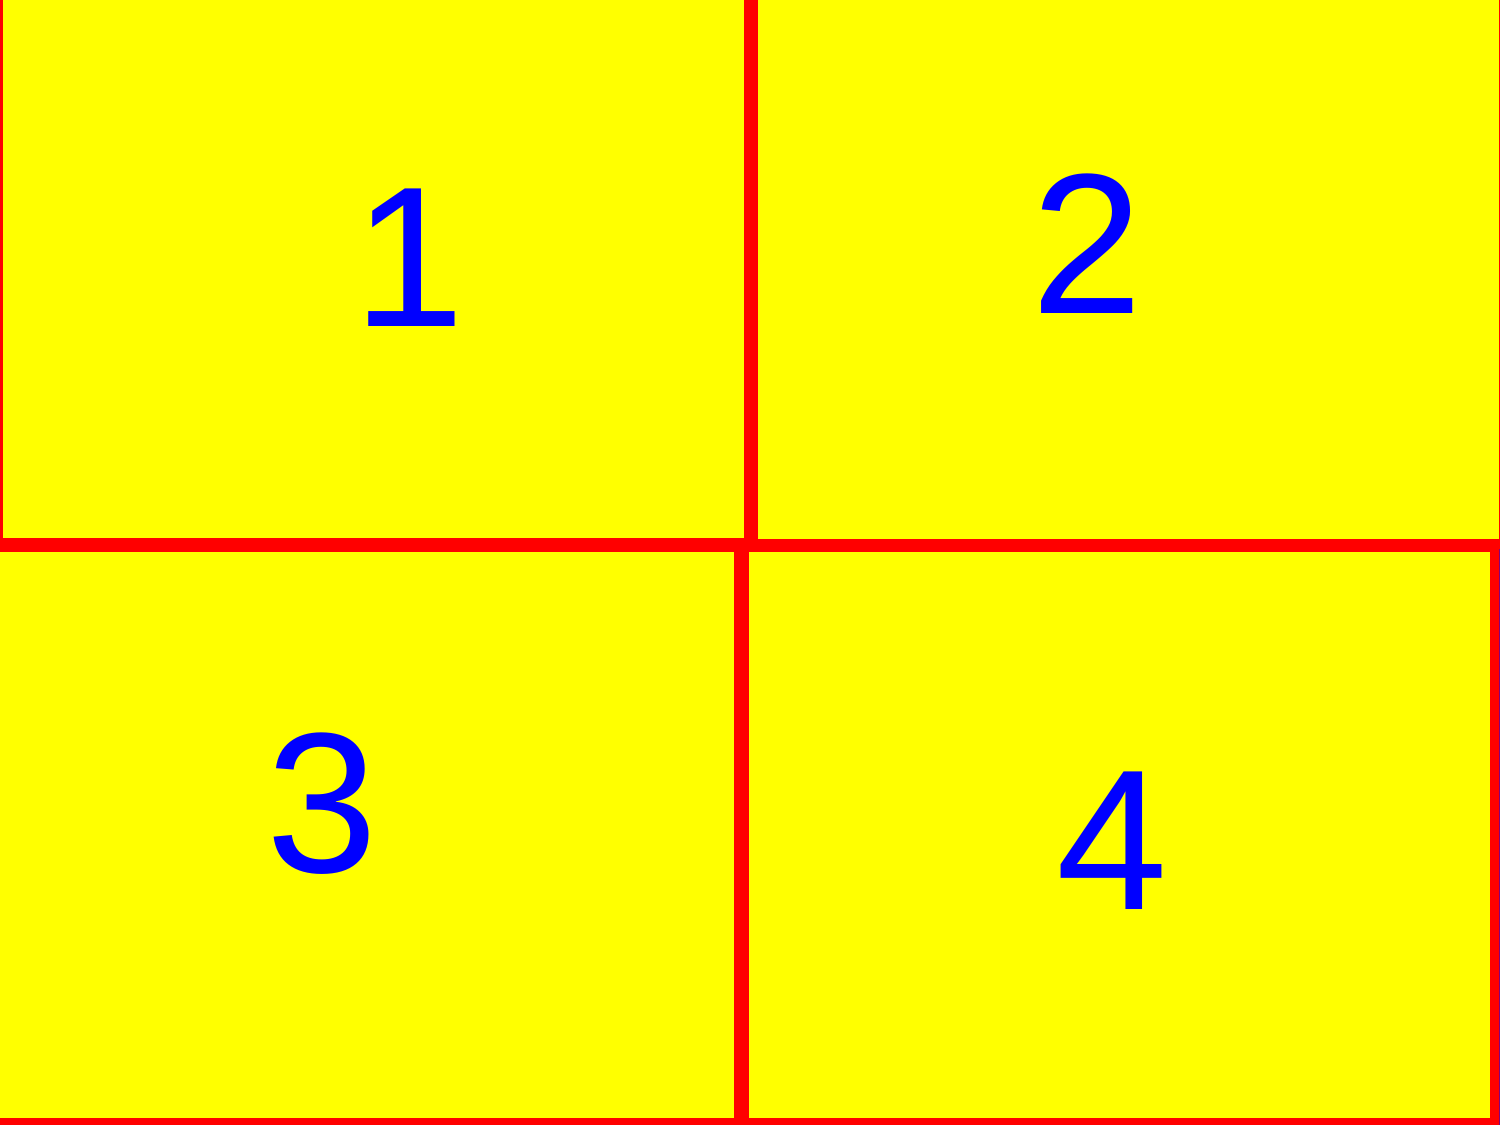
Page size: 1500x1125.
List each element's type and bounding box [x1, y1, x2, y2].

text_box [744, 547, 1495, 1123]
text_box [753, 0, 1500, 544]
picture [0, 0, 1500, 1123]
text_box [0, 0, 749, 543]
text_box [0, 547, 740, 1123]
